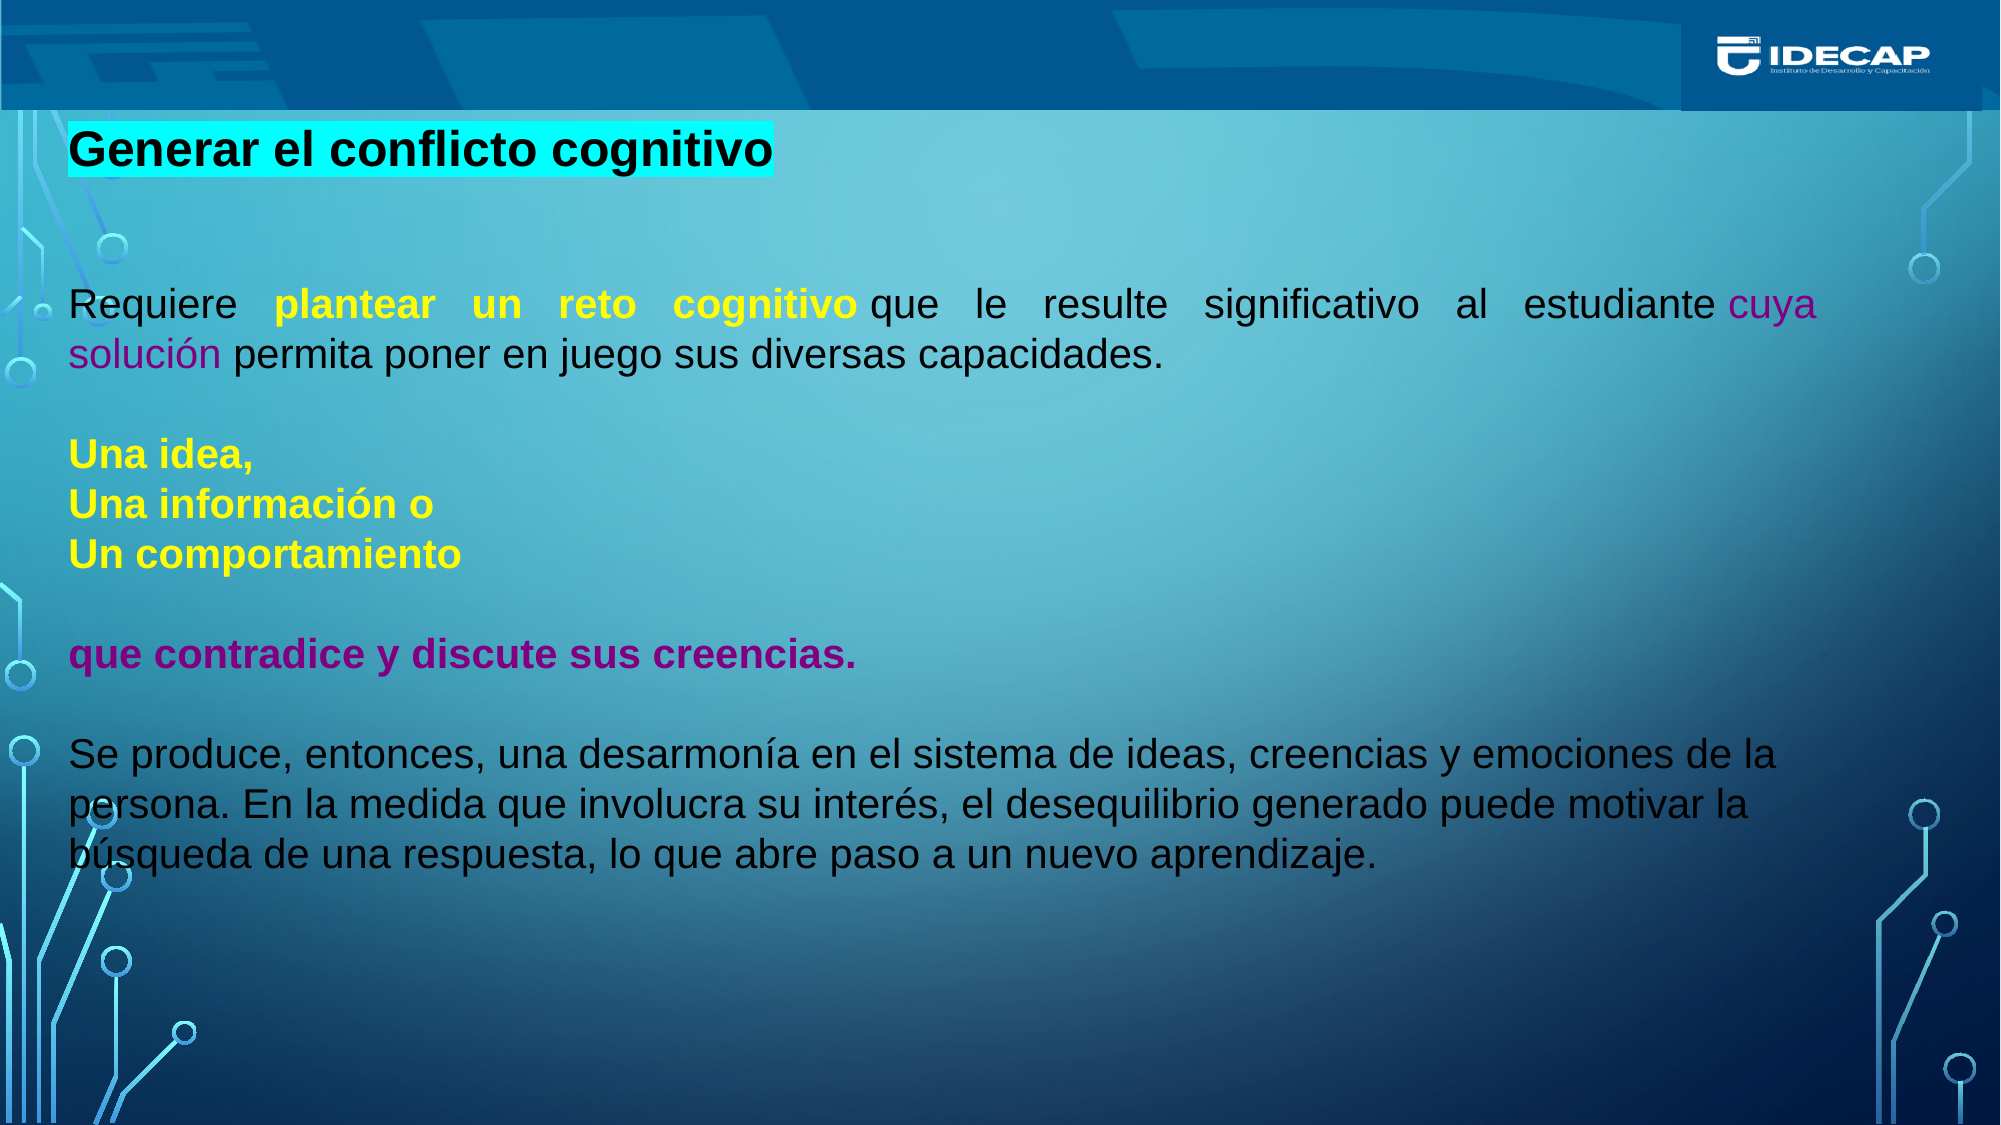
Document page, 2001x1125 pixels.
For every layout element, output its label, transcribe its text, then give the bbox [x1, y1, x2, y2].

text_box Generar el conflicto cognitivo Requiere plantear un reto cognitivo que le resulte significativo al estudiante cuya solución permita poner en juego sus diversas capacidades. Una idea, Una información o Un comportamiento que contradice y discute sus creencias. Se produce, entonces, una desarmonía en el sistema de ideas, creencias y emociones de la persona. En la medida que involucra su interés, el desequilibrio generado puede motivar la búsqueda de una respuesta, lo que abre paso a un nuevo aprendizaje. [53, 110, 945, 955]
text_box Generar el conflicto cognitivo Requiere plantear un reto cognitivo que le resulte significativo al estudiante cuya solución permita poner en juego sus diversas capacidades. Una idea, Una información o Un comportamiento que contradice y discute sus creencias. Se produce, entonces, una desarmonía en el sistema de ideas, creencias y emociones de la persona. En la medida que involucra su interés, el desequilibrio generado puede motivar la búsqueda de una respuesta, lo que abre paso a un nuevo aprendizaje. [1055, 110, 1832, 955]
picture [3, 0, 2000, 1055]
